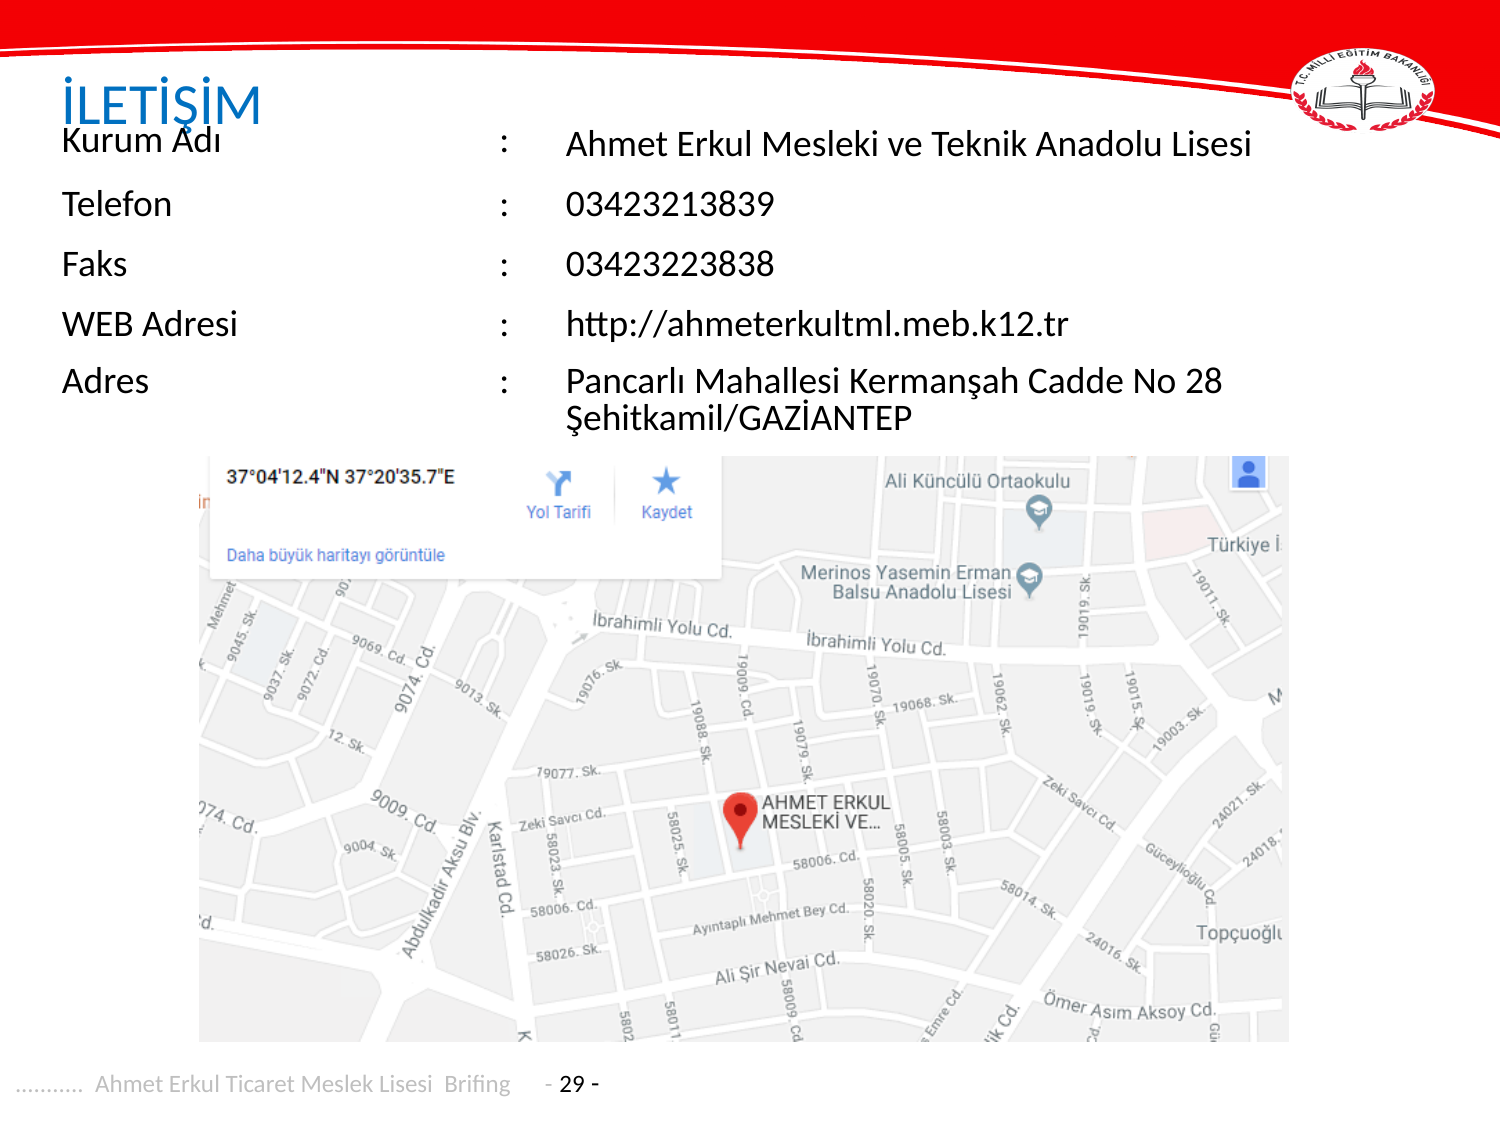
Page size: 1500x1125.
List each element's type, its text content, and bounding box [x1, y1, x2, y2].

table_cell WEB Adresi [47, 297, 484, 357]
picture [198, 456, 1290, 1043]
table_header Kurum Adı [47, 148, 484, 177]
table_cell : [484, 297, 551, 357]
table_header Ahmet Erkul Mesleki ve Teknik Anadolu Lisesi [551, 148, 1359, 177]
table_cell Adres [47, 357, 484, 462]
table_cell : [484, 237, 551, 297]
table_cell Pancarlı Mahallesi Kermanşah Cadde No 28 Şehitkamil/GAZİANTEP [551, 357, 1359, 462]
table_cell http://ahmeterkultml.meb.k12.tr [551, 297, 1359, 357]
table_cell Telefon [47, 177, 484, 237]
table_cell 03423213839 [551, 177, 1359, 237]
table_cell : [484, 177, 551, 237]
table_header : [484, 148, 551, 177]
text_box ........... Ahmet Erkul Ticaret Meslek Lisesi Brifing - 29 - [0, 1051, 1500, 1112]
table_cell 03423223838 [551, 237, 1359, 297]
table_cell : [484, 357, 551, 455]
table_cell Faks [47, 237, 484, 297]
picture [0, 0, 1500, 141]
